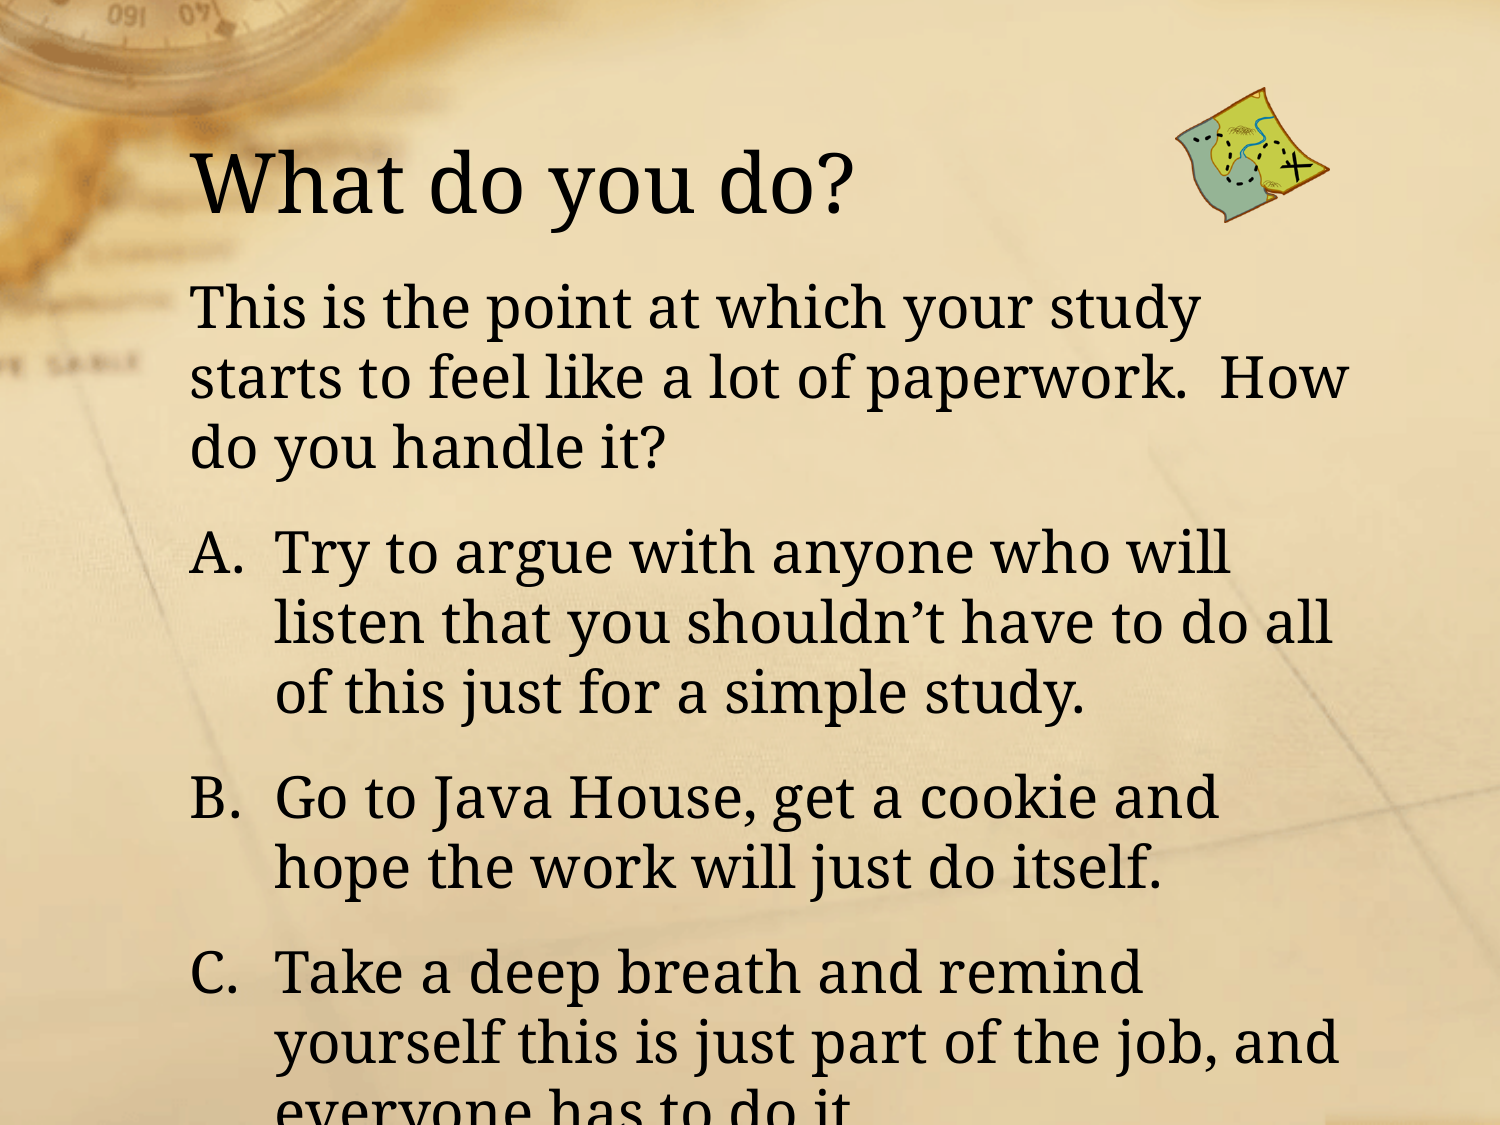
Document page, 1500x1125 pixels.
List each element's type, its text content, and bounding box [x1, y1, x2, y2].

title What do you do? [174, 45, 1463, 238]
list This is the point at which your study starts to feel like a lot of paperwork. How do you handle it? Try to argue with anyone who will listen that you shouldn’t have to do all of this just for a simple study. Go to Java House, get a cookie and hope the work will just do itself. Take a deep breath and remind yourself this is just part of the job, and everyone has to do it. [174, 262, 1375, 1005]
picture [0, 0, 1500, 1125]
